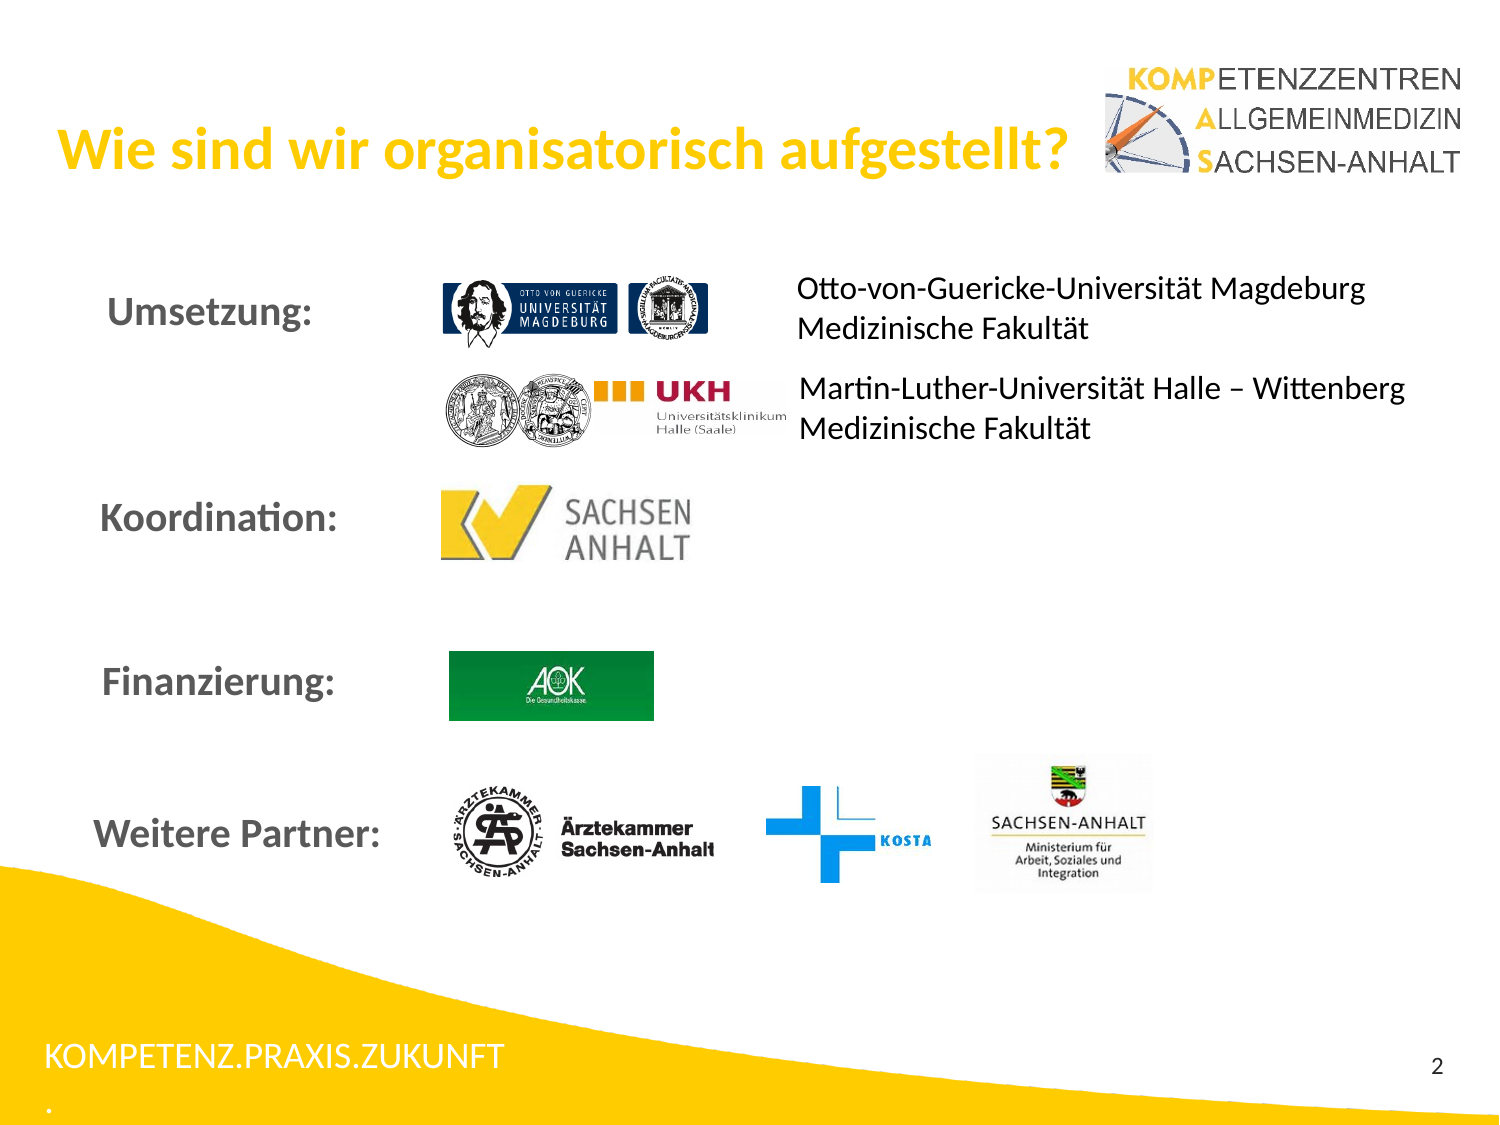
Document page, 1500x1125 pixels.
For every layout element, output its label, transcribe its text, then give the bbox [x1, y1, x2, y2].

picture [449, 651, 654, 722]
picture [443, 372, 786, 448]
picture [442, 276, 714, 349]
text_box Otto-von-Guericke-Universität Magdeburg Medizinische Fakultät [782, 258, 1495, 357]
text_box Weitere Partner: [78, 798, 397, 863]
text_box Umsetzung: [92, 276, 414, 357]
picture [441, 481, 694, 566]
picture [1105, 67, 1461, 173]
text_box Koordination: [85, 481, 408, 563]
picture [0, 753, 1499, 1125]
text_box Finanzierung: [87, 646, 351, 712]
title Wie sind wir organisatorisch aufgestellt? [42, 103, 1106, 188]
text_box Martin-Luther-Universität Halle – Wittenberg Medizinische Fakultät [784, 358, 1481, 468]
